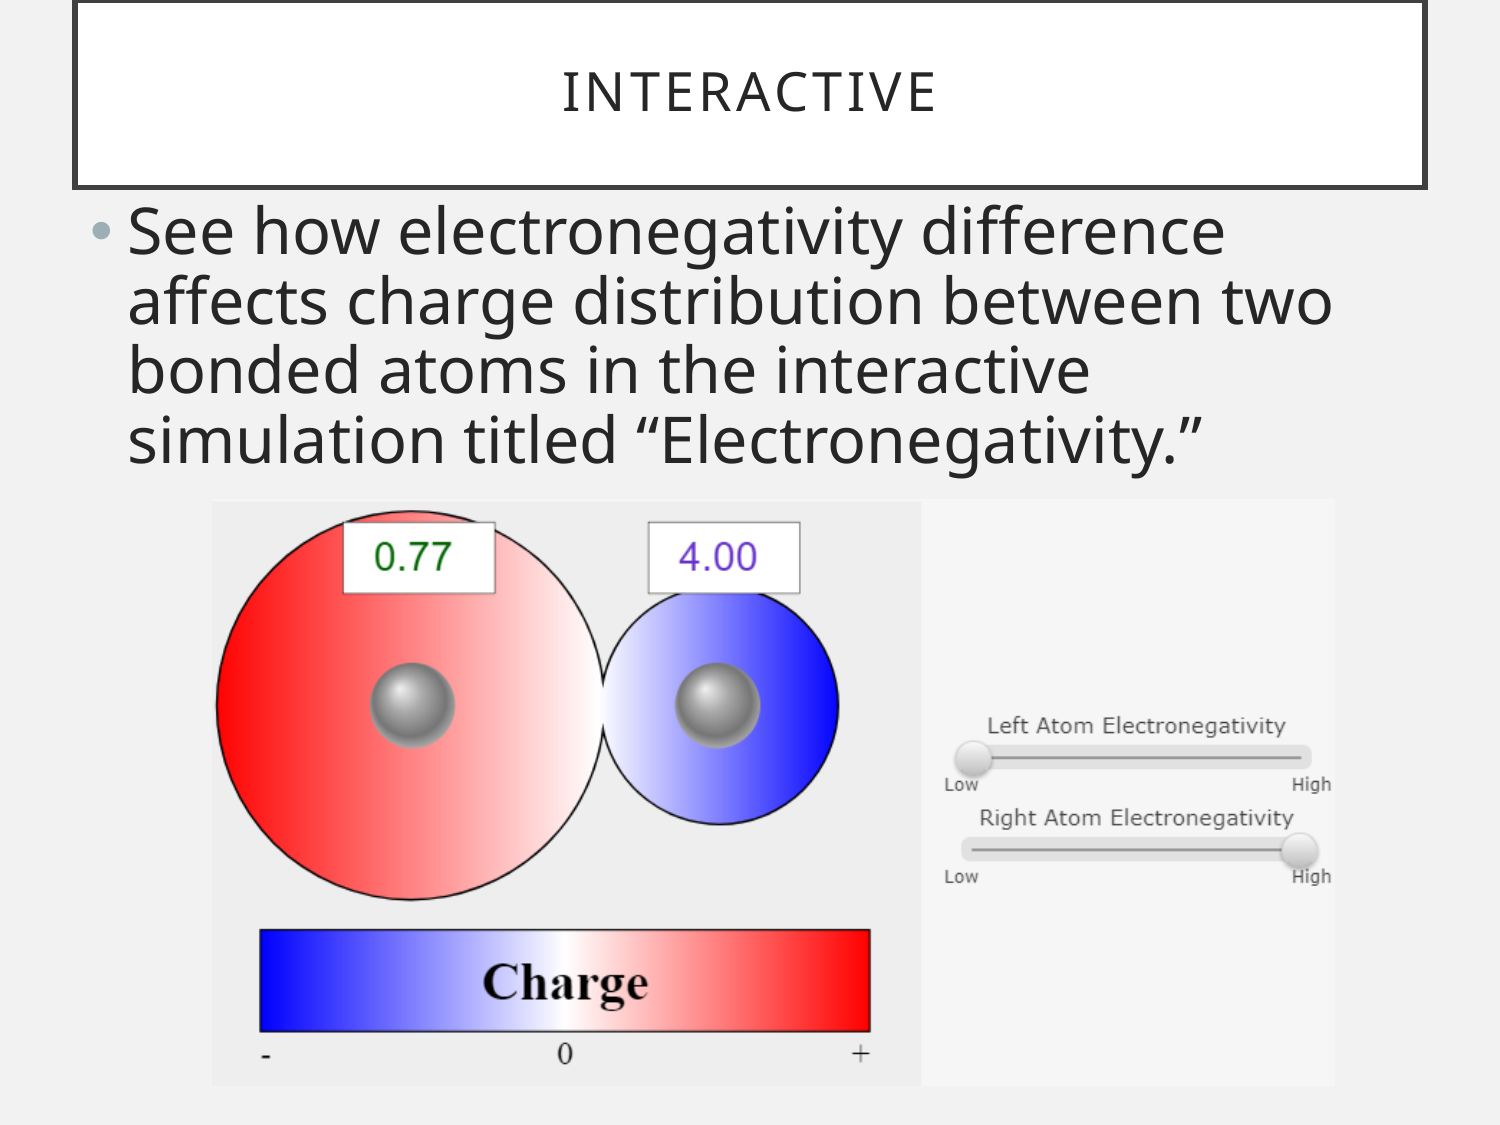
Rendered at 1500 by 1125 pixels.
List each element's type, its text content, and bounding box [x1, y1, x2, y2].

title Interactive [72, 0, 1428, 190]
list See how electronegativity difference affects charge distribution between two bonded atoms in the interactive simulation titled “Electronegativity.” [75, 191, 1425, 475]
picture [212, 499, 1335, 1086]
